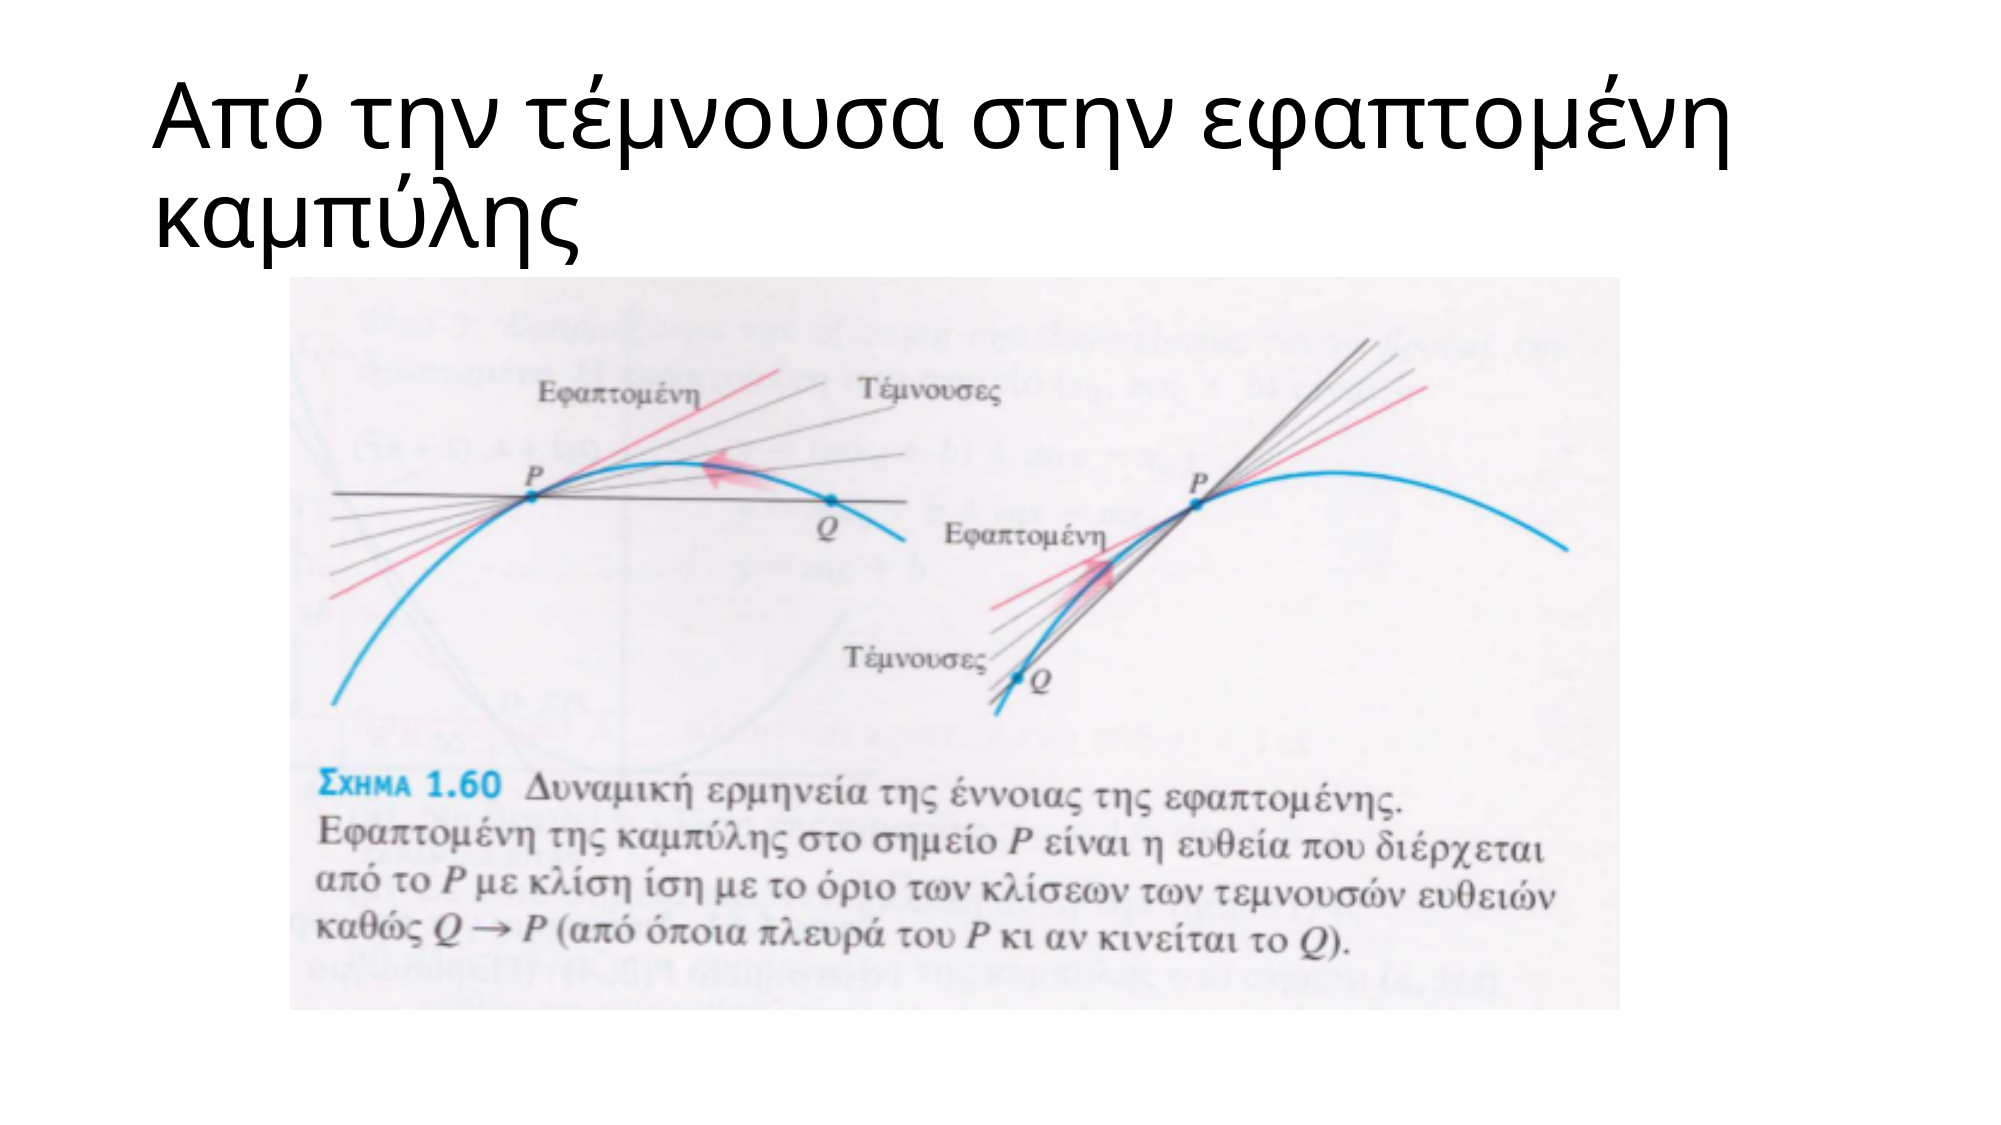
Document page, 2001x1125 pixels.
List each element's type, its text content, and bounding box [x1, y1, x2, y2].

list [290, 277, 1620, 1010]
title Από την τέμνουσα στην εφαπτομένη καμπύλης [137, 59, 1863, 278]
